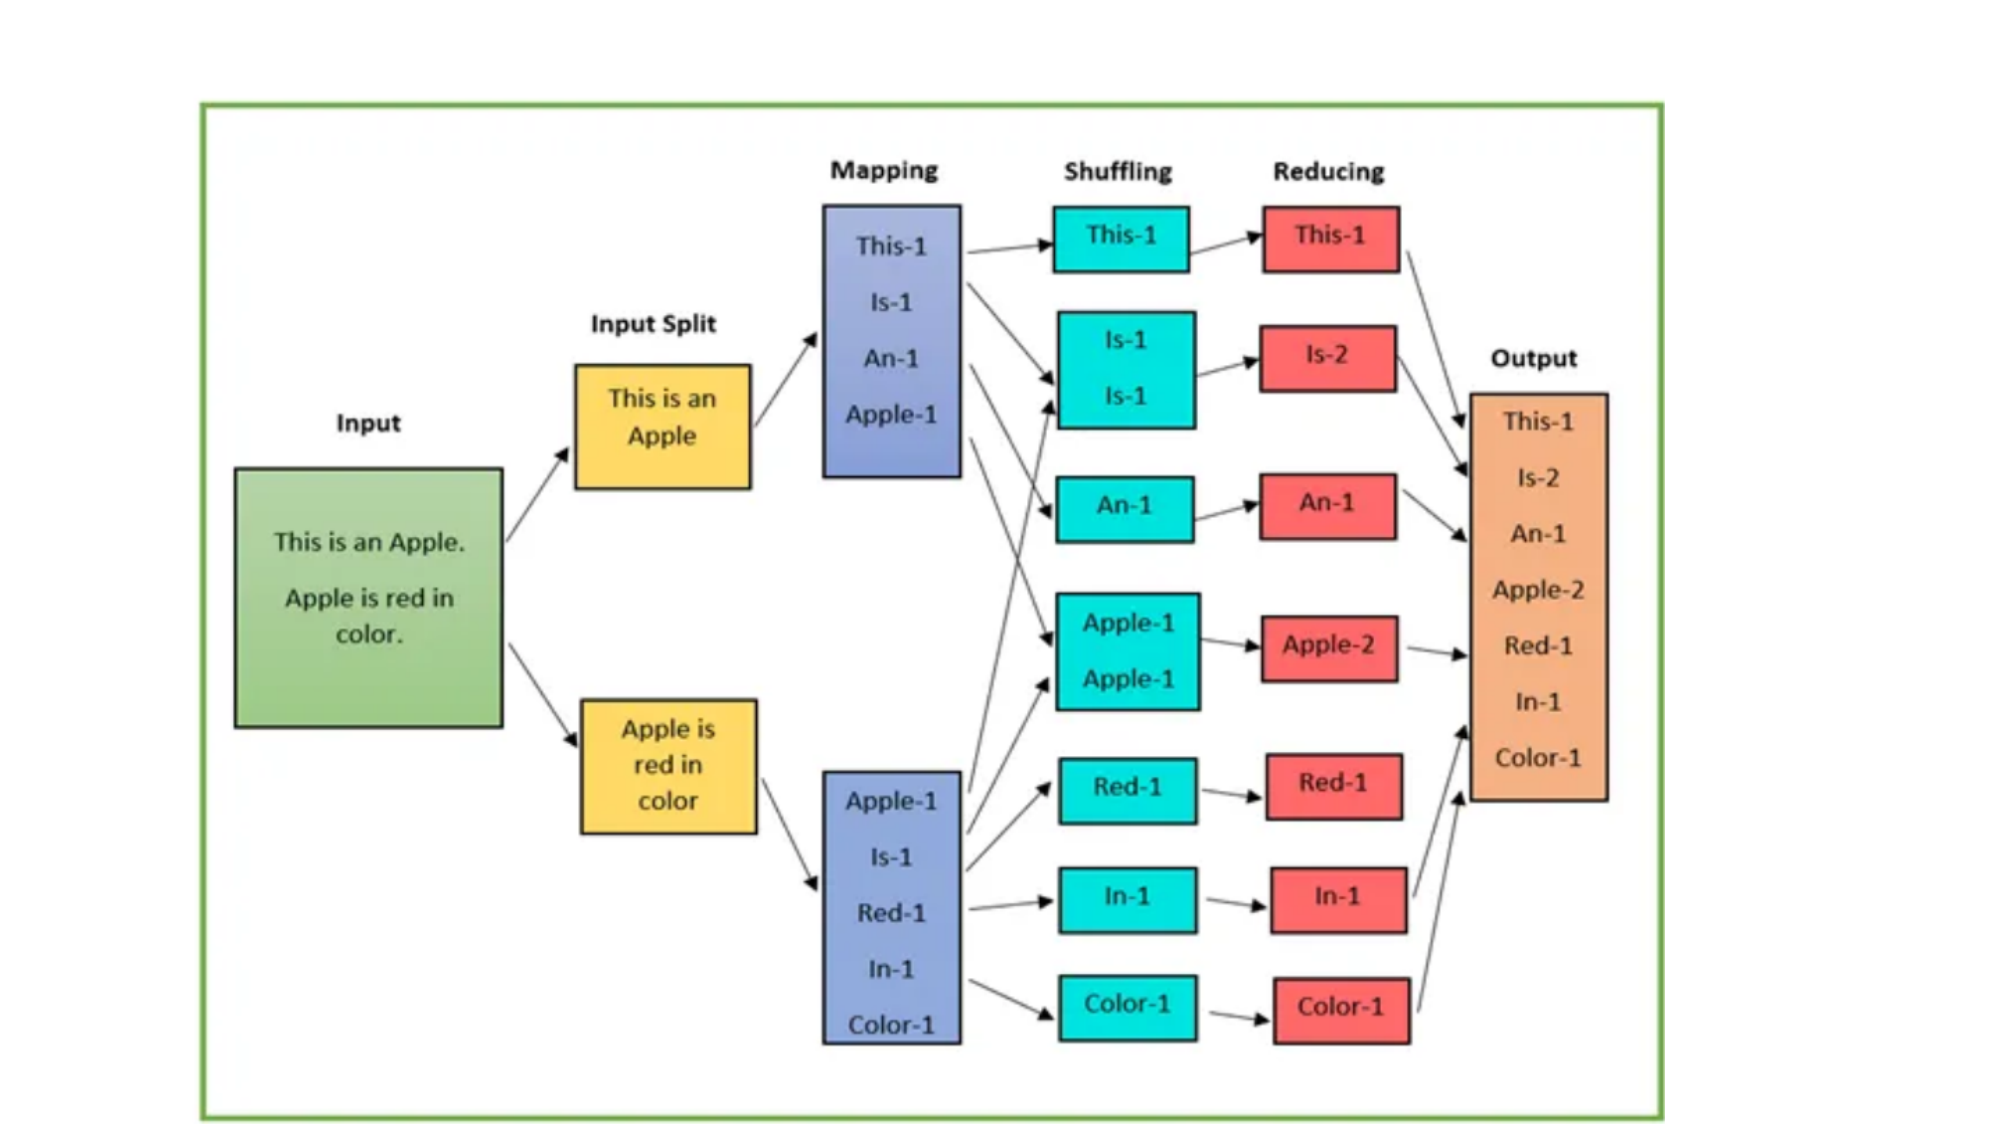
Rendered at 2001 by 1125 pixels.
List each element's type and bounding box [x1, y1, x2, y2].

list [191, 88, 1665, 1124]
